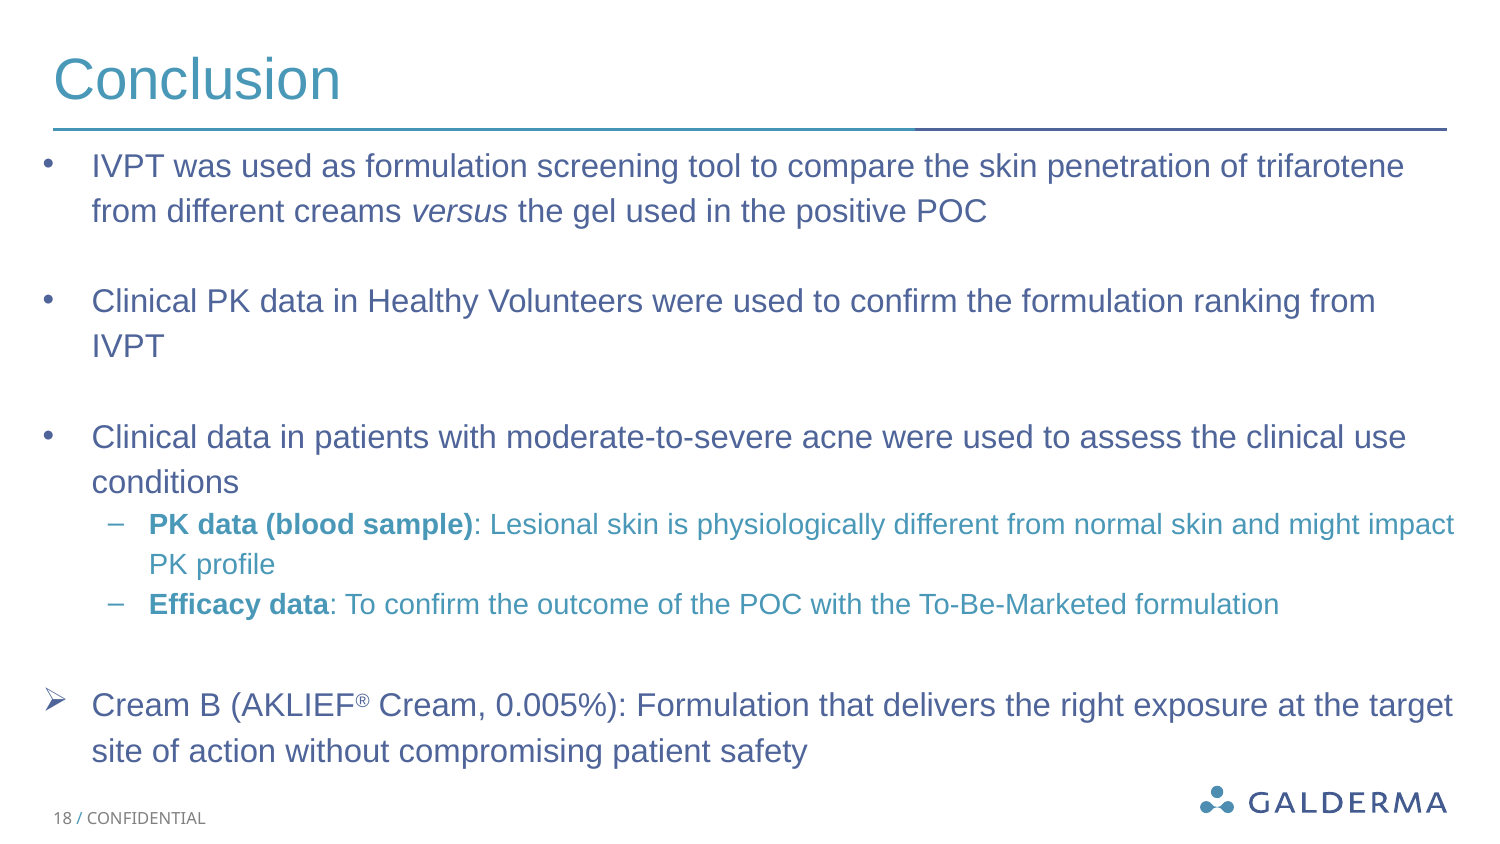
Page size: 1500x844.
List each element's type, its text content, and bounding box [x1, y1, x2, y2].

title Conclusion [53, 14, 1447, 112]
list IVPT was used as formulation screening tool to compare the skin penetration of trifarotene from different creams versus the gel used in the positive POC Clinical PK data in Healthy Volunteers were used to confirm the formulation ranking from IVPT Clinical data in patients with moderate-to-severe acne were used to assess the clinical use conditions PK data (blood sample): Lesional skin is physiologically different from normal skin and might impact PK profile Efficacy data: To confirm the outcome of the POC with the To-Be-Marketed formulation Cream B (AKLIEF® Cream, 0.005%): Formulation that delivers the right exposure at the target site of action without compromising patient safety [42, 138, 1458, 777]
